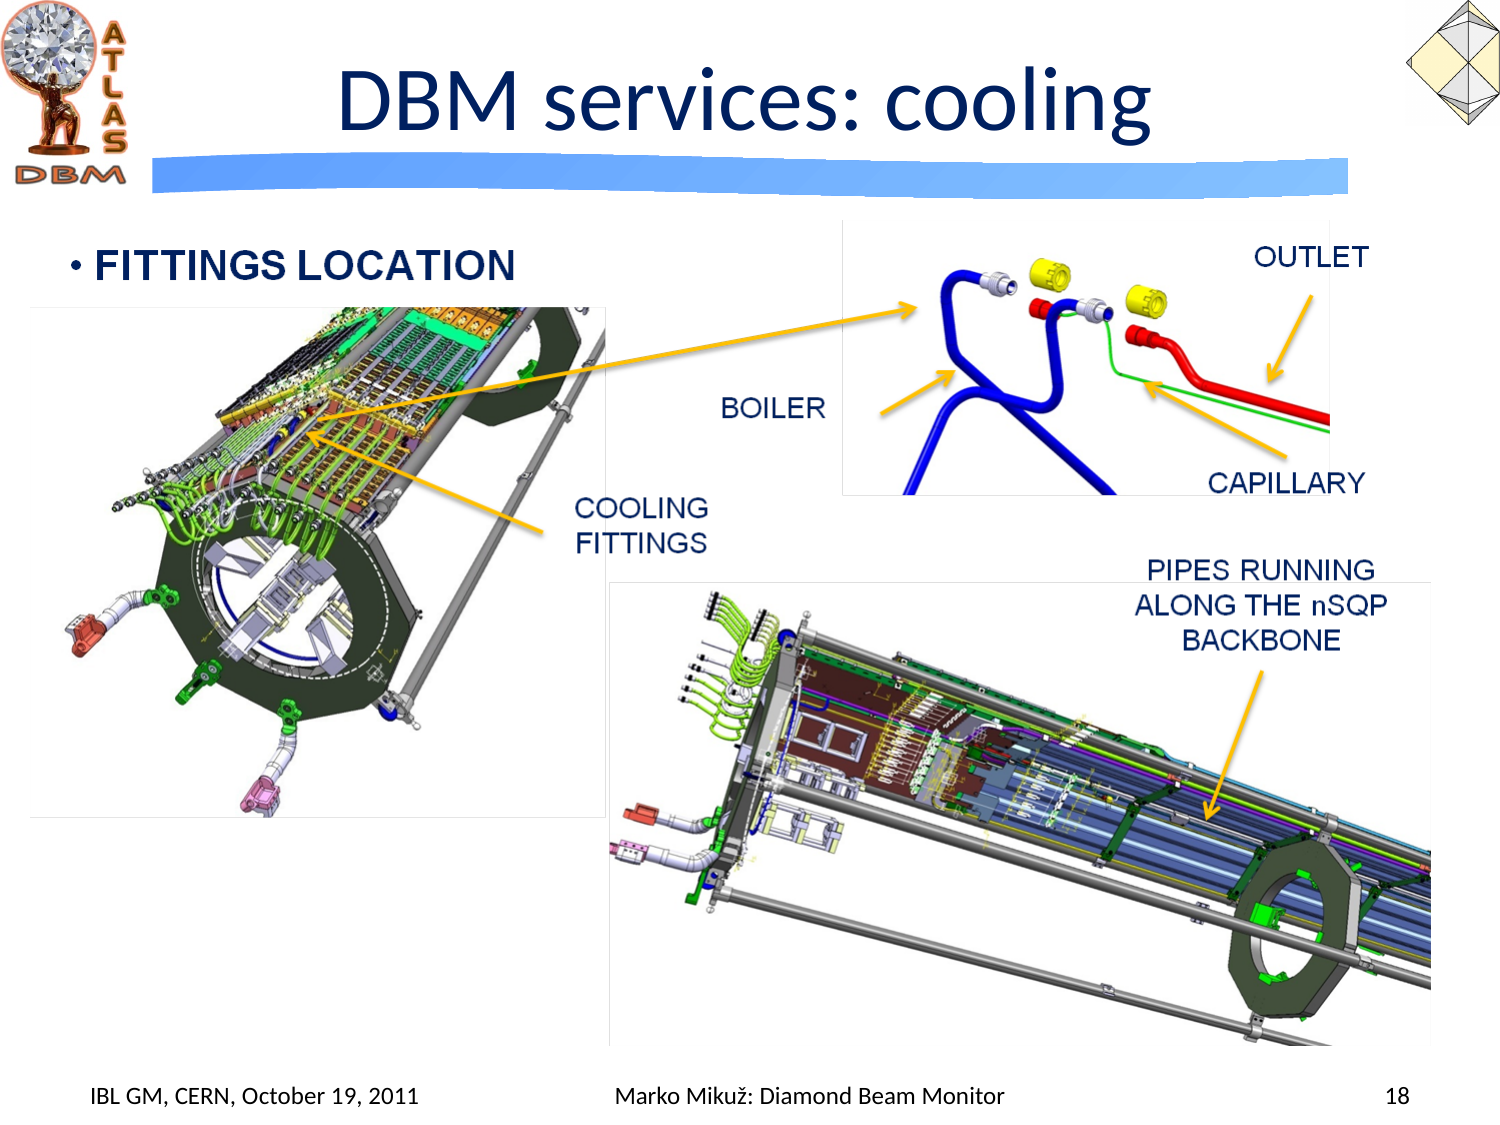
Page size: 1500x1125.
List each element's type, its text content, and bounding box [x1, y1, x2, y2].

title DBM services: cooling [70, 0, 1421, 188]
picture [29, 219, 1469, 1048]
slide_number 18 [1269, 1065, 1425, 1125]
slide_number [75, 1065, 467, 1125]
footer Marko Mikuž: Diamond Beam Monitor [572, 1065, 1048, 1125]
picture [0, 0, 70, 185]
picture [1421, 0, 1500, 126]
